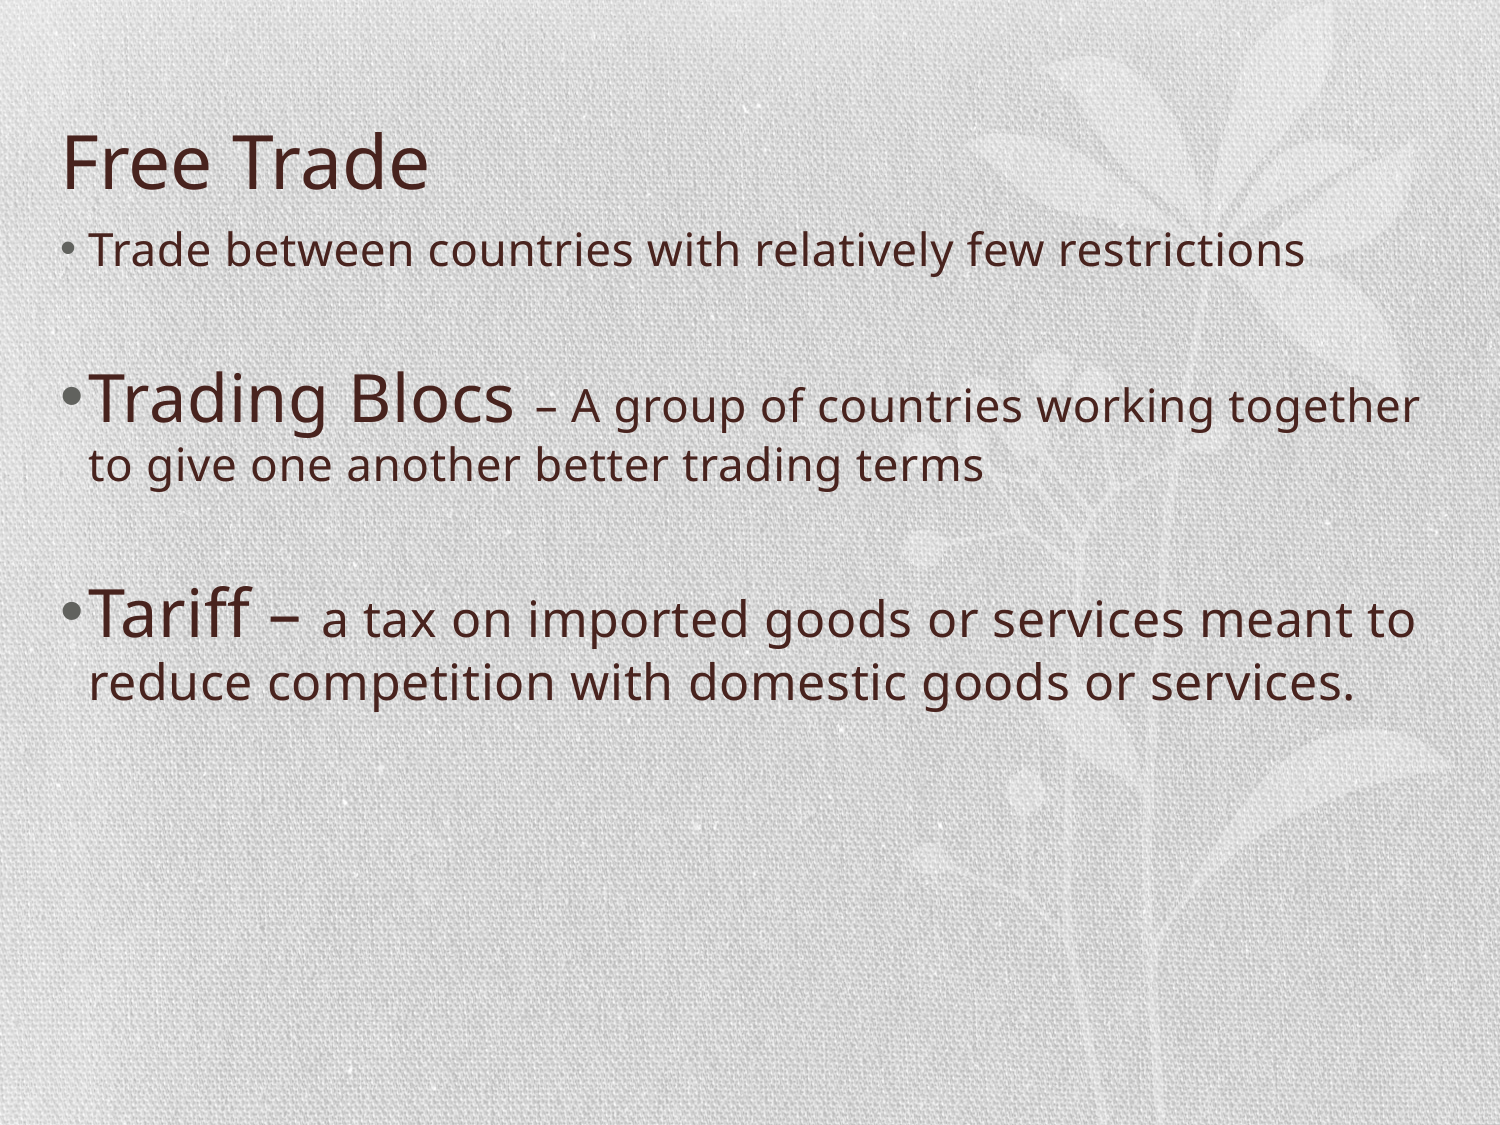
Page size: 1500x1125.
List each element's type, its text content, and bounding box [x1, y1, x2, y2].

title Free Trade [45, 37, 1455, 213]
list Trade between countries with relatively few restrictions Trading Blocs – A group of countries working together to give one another better trading terms Tariff – a tax on imported goods or services meant to reduce competition with domestic goods or services. [45, 213, 1455, 1023]
